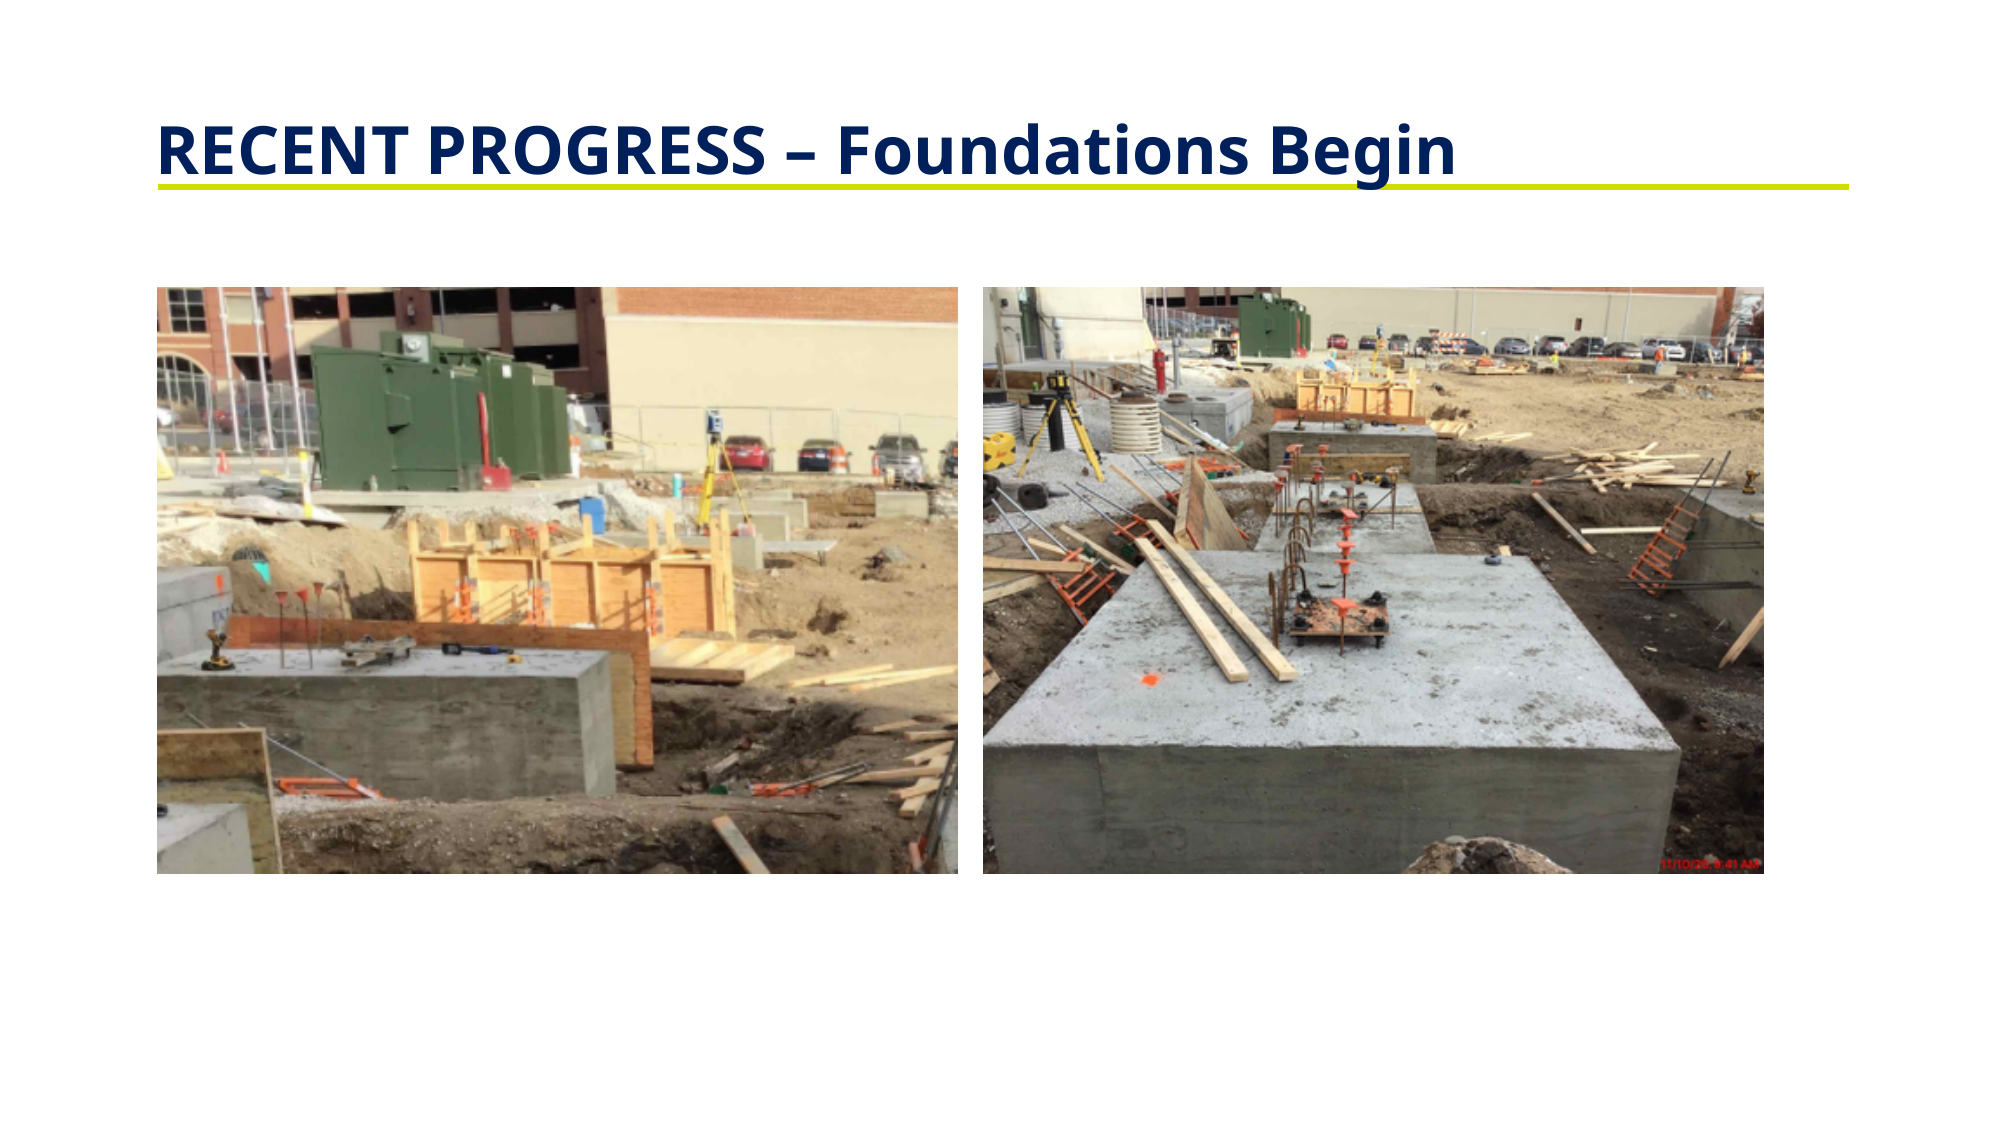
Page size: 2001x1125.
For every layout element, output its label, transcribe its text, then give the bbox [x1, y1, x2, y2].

picture [983, 287, 1764, 874]
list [157, 287, 959, 874]
title RECENT PROGRESS – Foundations Begin [140, 43, 1866, 262]
